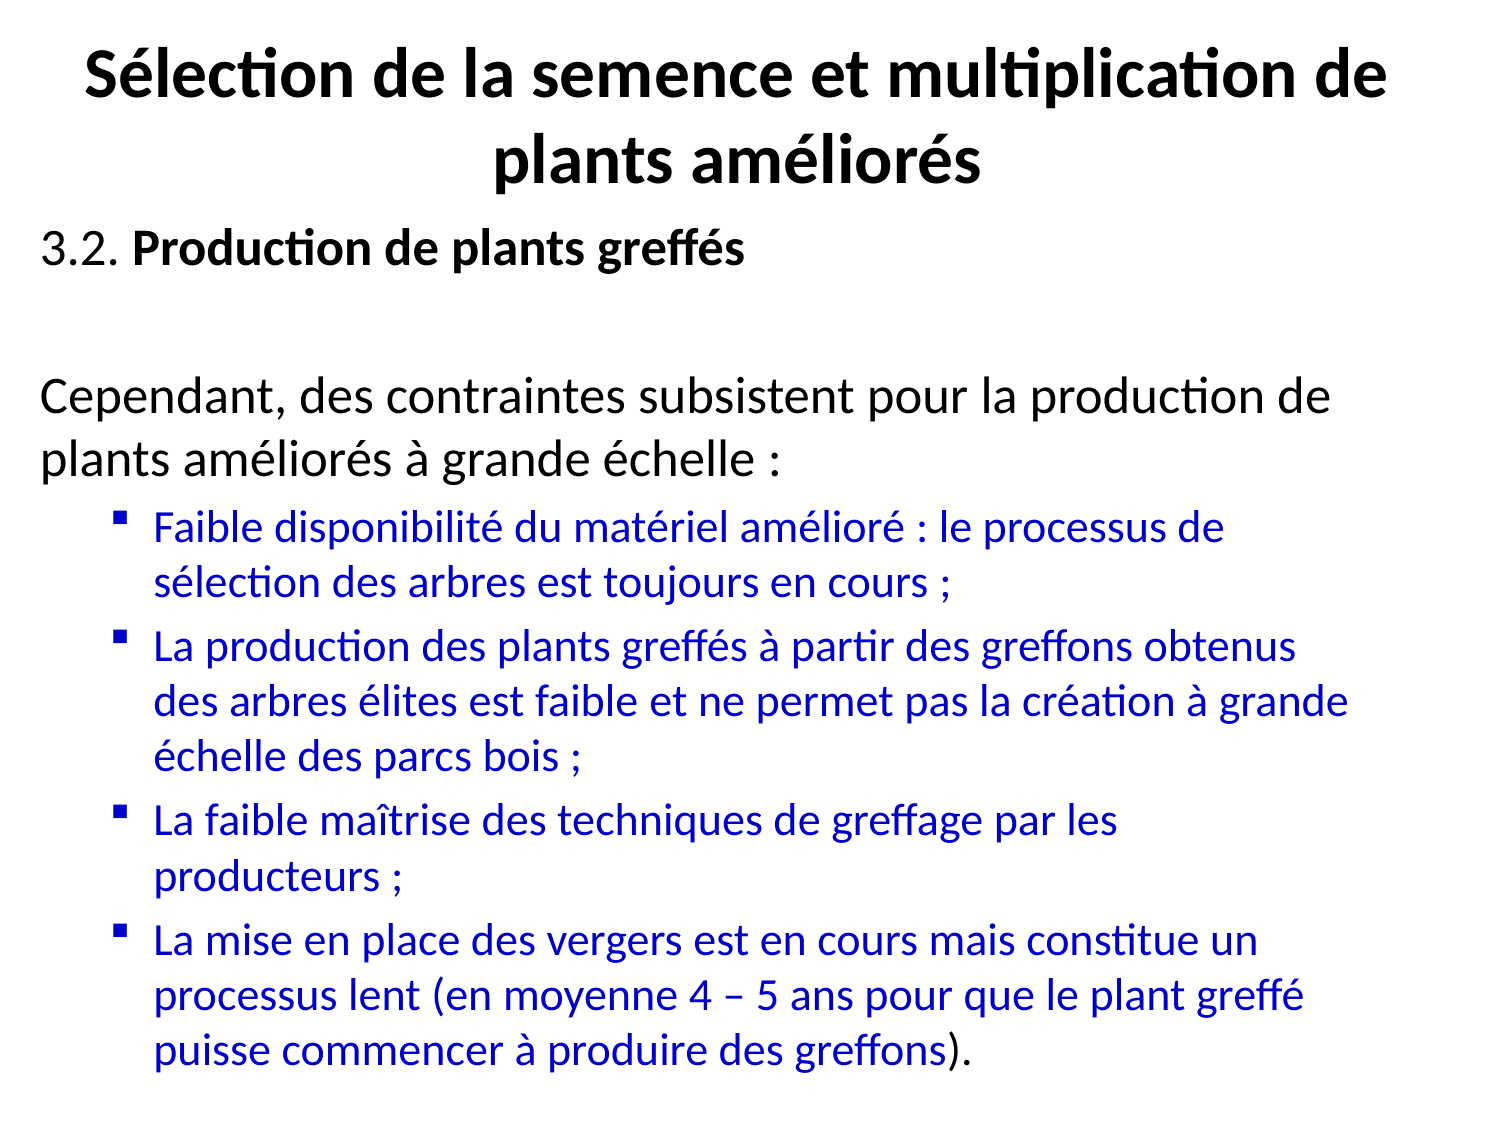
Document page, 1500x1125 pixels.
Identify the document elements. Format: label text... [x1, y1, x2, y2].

list 3.2. Production de plants greffés Cependant, des contraintes subsistent pour la production de plants améliorés à grande échelle : Faible disponibilité du matériel amélioré : le processus de sélection des arbres est toujours en cours ; La production des plants greffés à partir des greffons obtenus des arbres élites est faible et ne permet pas la création à grande échelle des parcs bois ; La faible maîtrise des techniques de greffage par les producteurs ; La mise en place des vergers est en cours mais constitue un processus lent (en moyenne 4 – 5 ans pour que le plant greffé puisse commencer à produire des greffons). [24, 205, 1388, 1100]
title Sélection de la semence et multiplication de plants améliorés [62, 18, 1413, 206]
